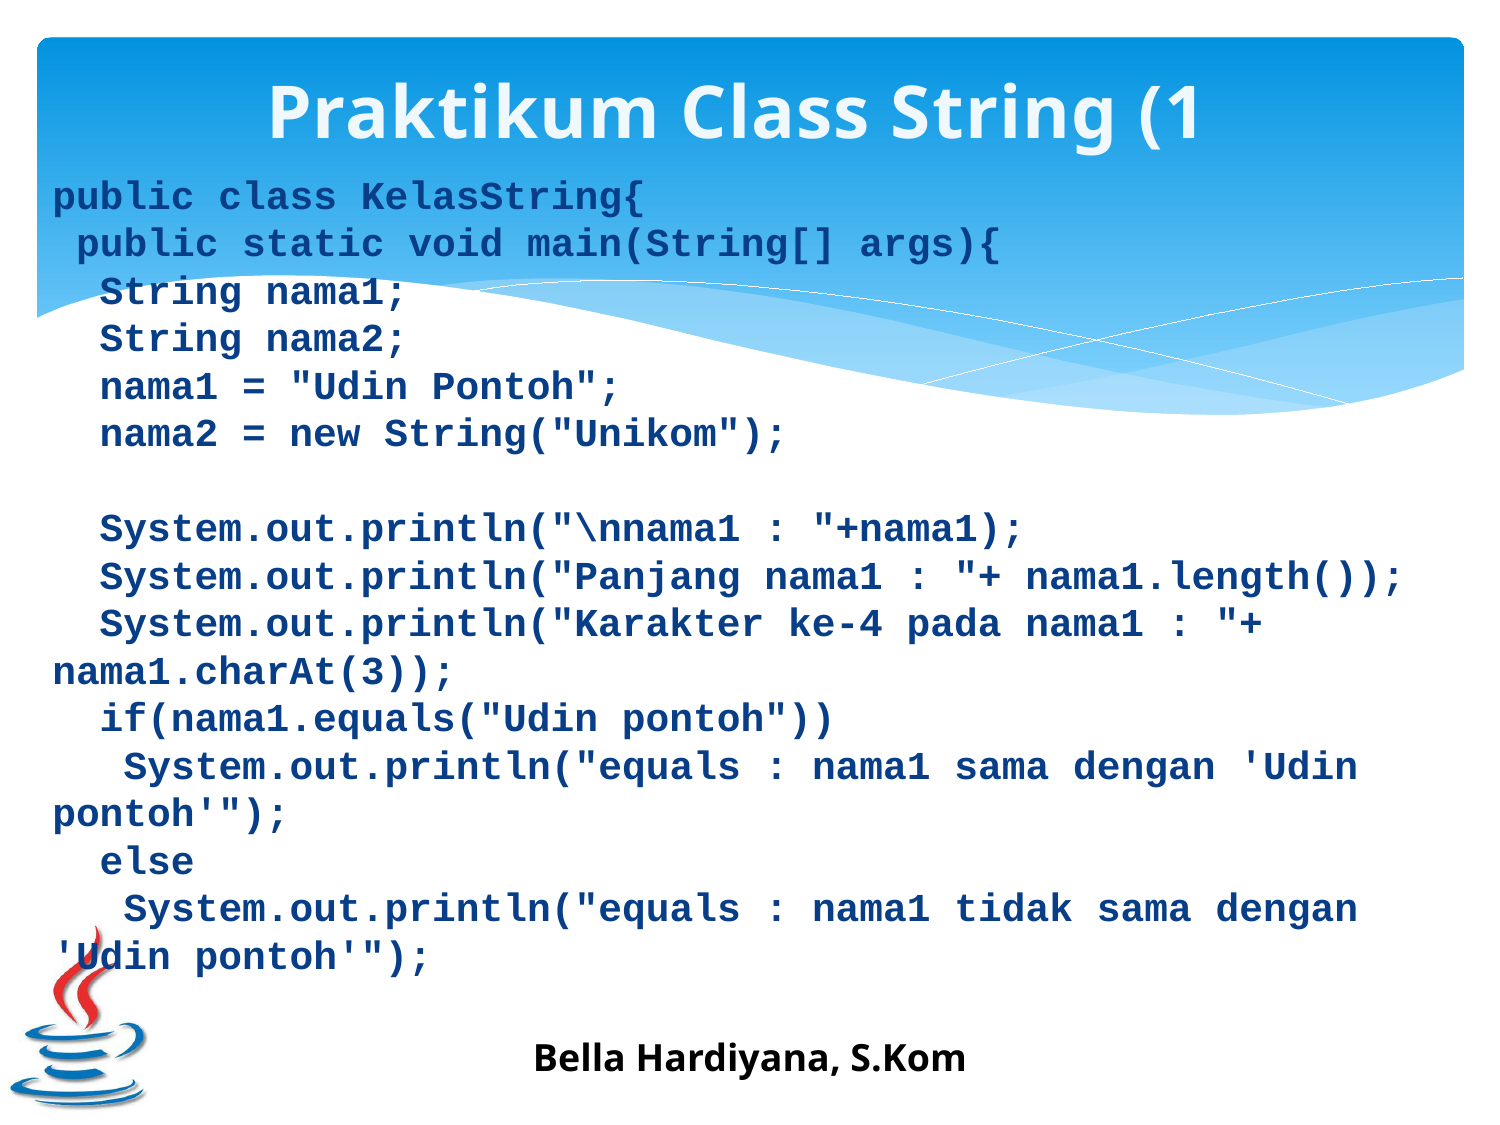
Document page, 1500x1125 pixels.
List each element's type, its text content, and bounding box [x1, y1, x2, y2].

text_box public class KelasString{ public static void main(String[] args){ String nama1; String nama2; nama1 = "Udin Pontoh"; nama2 = new String("Unikom"); System.out.println("\nnama1 : "+nama1); System.out.println("Panjang nama1 : "+ nama1.length()); System.out.println("Karakter ke-4 pada nama1 : "+ nama1.charAt(3)); if(nama1.equals("Udin pontoh")) System.out.println("equals : nama1 sama dengan 'Udin pontoh'"); else System.out.println("equals : nama1 tidak sama dengan 'Udin pontoh'"); [37, 162, 1463, 985]
title Praktikum Class String (1) [75, 55, 1425, 163]
picture [8, 924, 151, 1113]
